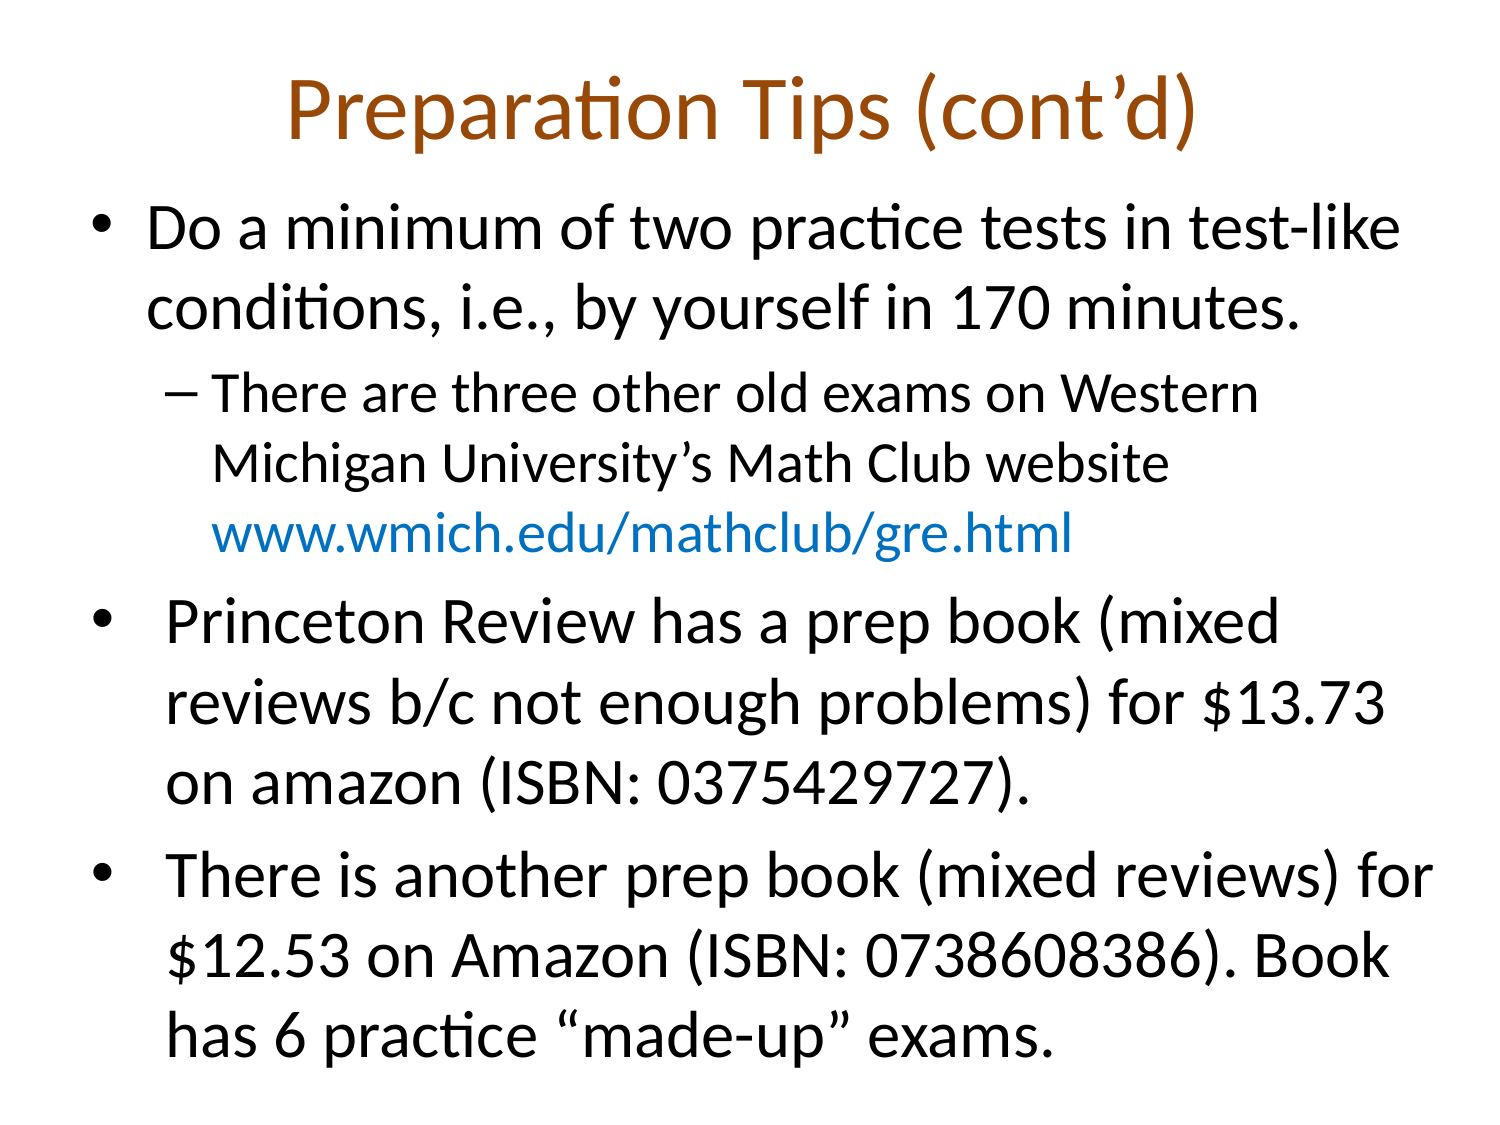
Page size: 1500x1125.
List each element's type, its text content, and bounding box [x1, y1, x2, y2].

list Do a minimum of two practice tests in test-like conditions, i.e., by yourself in 170 minutes. There are three other old exams on Western Michigan University’s Math Club website www.wmich.edu/mathclub/gre.html Princeton Review has a prep book (mixed reviews b/c not enough problems) for $13.73 on amazon (ISBN: 0375429727). There is another prep book (mixed reviews) for $12.53 on Amazon (ISBN: 0738608386). Book has 6 practice “made-up” exams. [75, 174, 1463, 1088]
title Preparation Tips (cont’d) [75, 37, 1413, 168]
